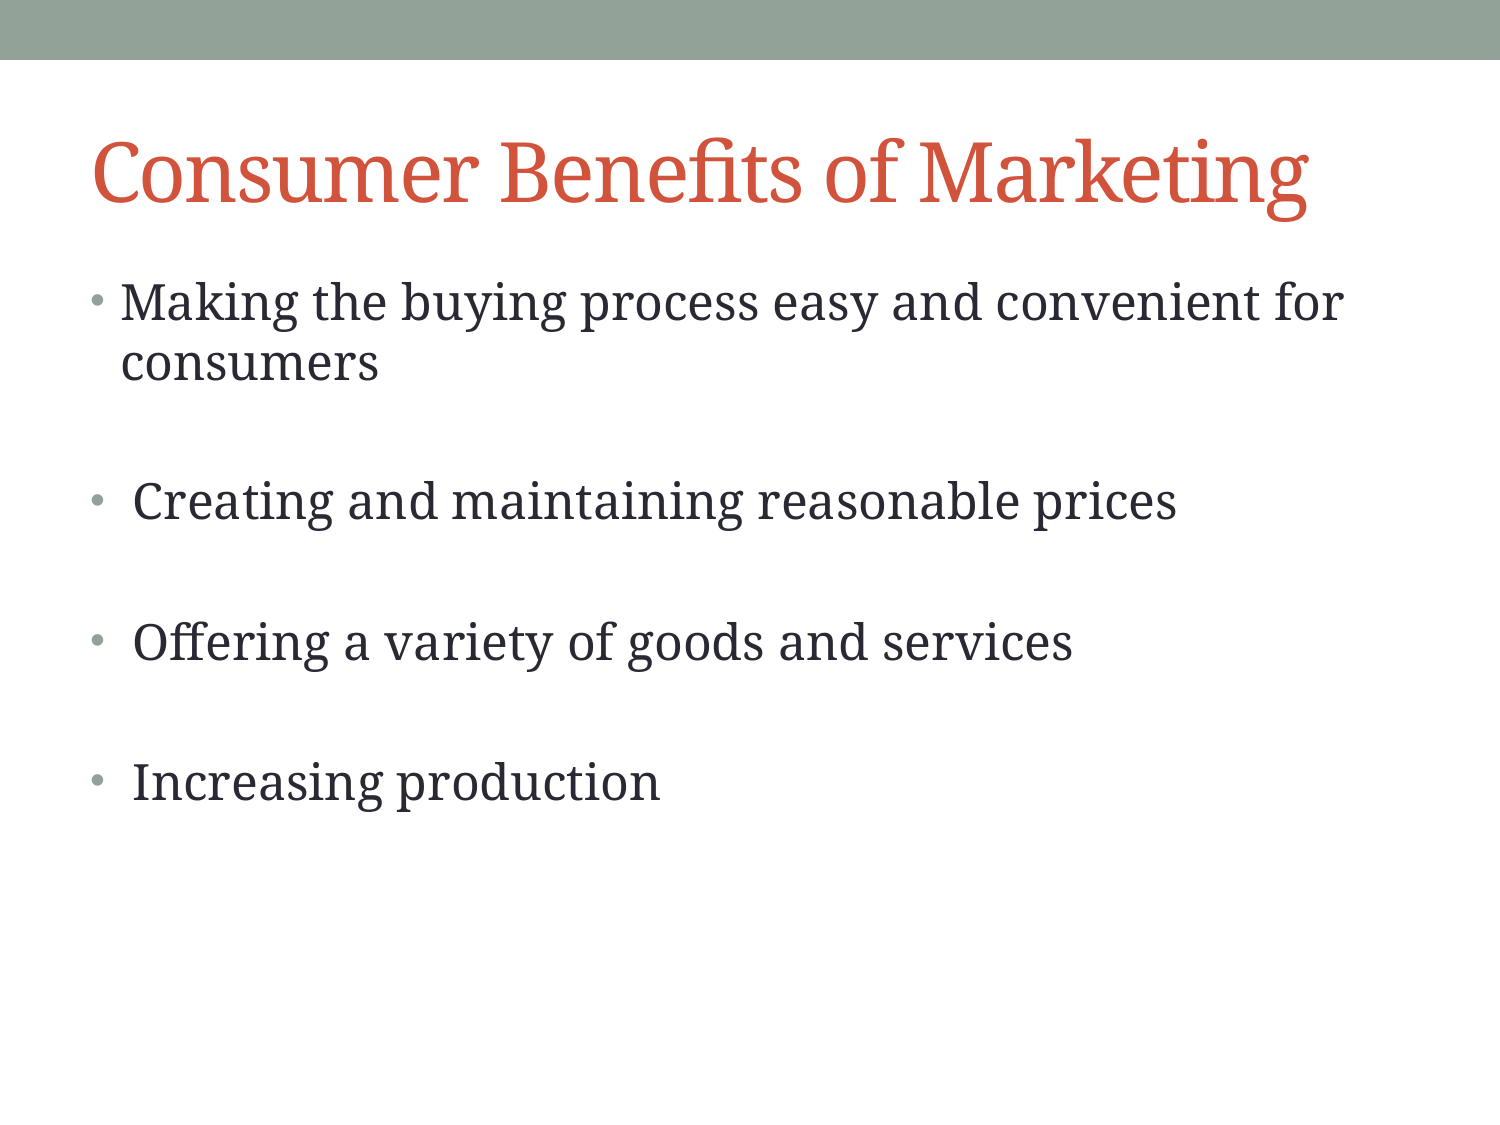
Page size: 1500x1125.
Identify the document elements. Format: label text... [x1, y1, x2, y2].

title Consumer Benefits of Marketing [75, 87, 1425, 250]
list Making the buying process easy and convenient for consumers Creating and maintaining reasonable prices Offering a variety of goods and services Increasing production [75, 262, 1425, 1063]
